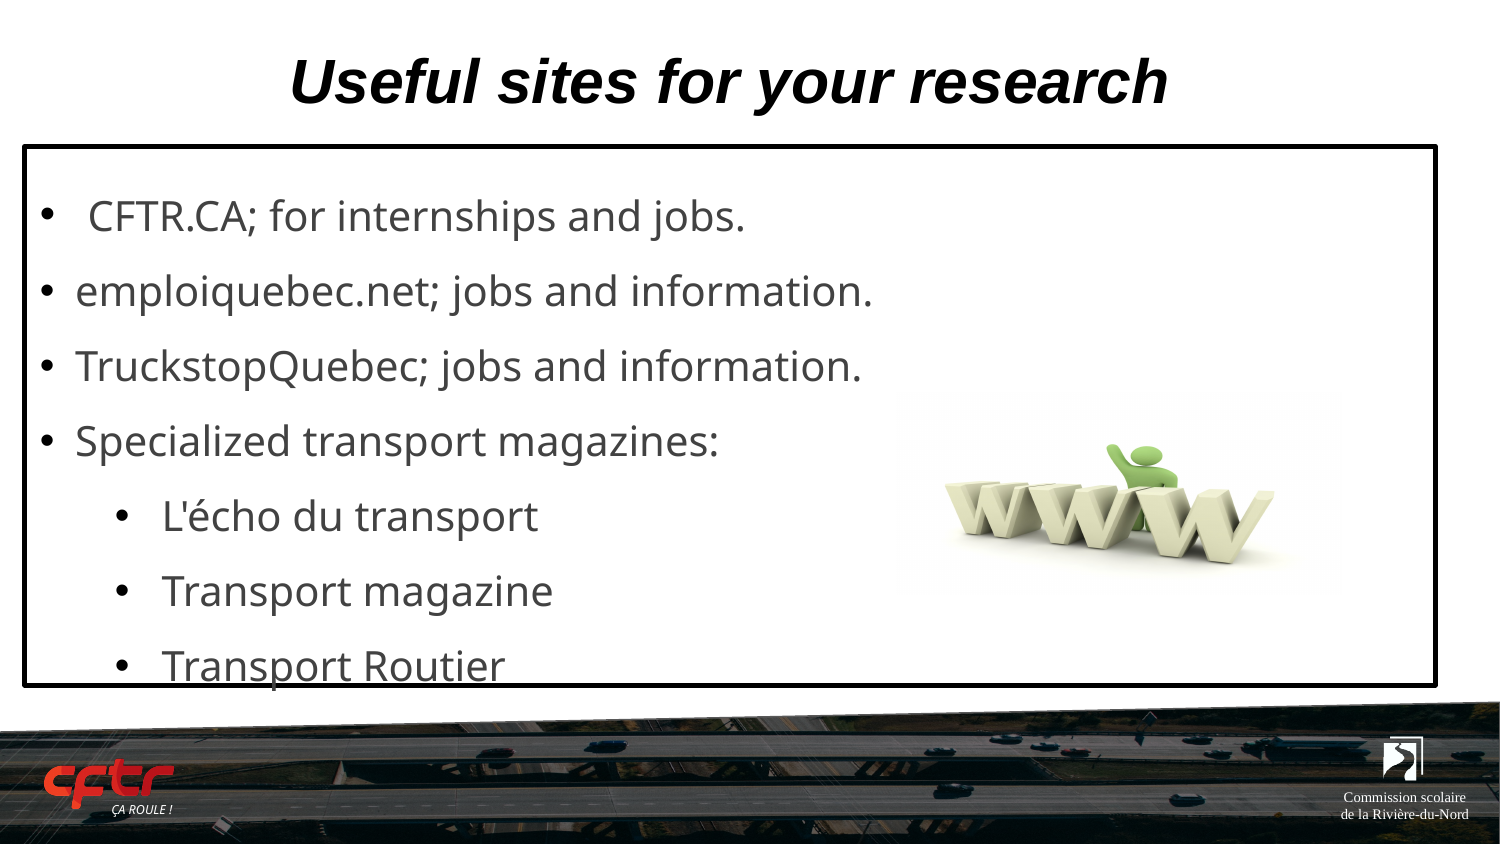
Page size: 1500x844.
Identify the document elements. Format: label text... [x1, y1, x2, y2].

title Useful sites for your research [118, 21, 1342, 136]
text_box [557, 310, 1257, 677]
text_box CFTR.CA; for internships and jobs. emploiquebec.net; jobs and information. TruckstopQuebec; jobs and information. Specialized transport magazines: L'écho du transport Transport magazine Transport Routier [24, 146, 1436, 686]
picture [0, 704, 1499, 844]
picture [896, 392, 1342, 595]
